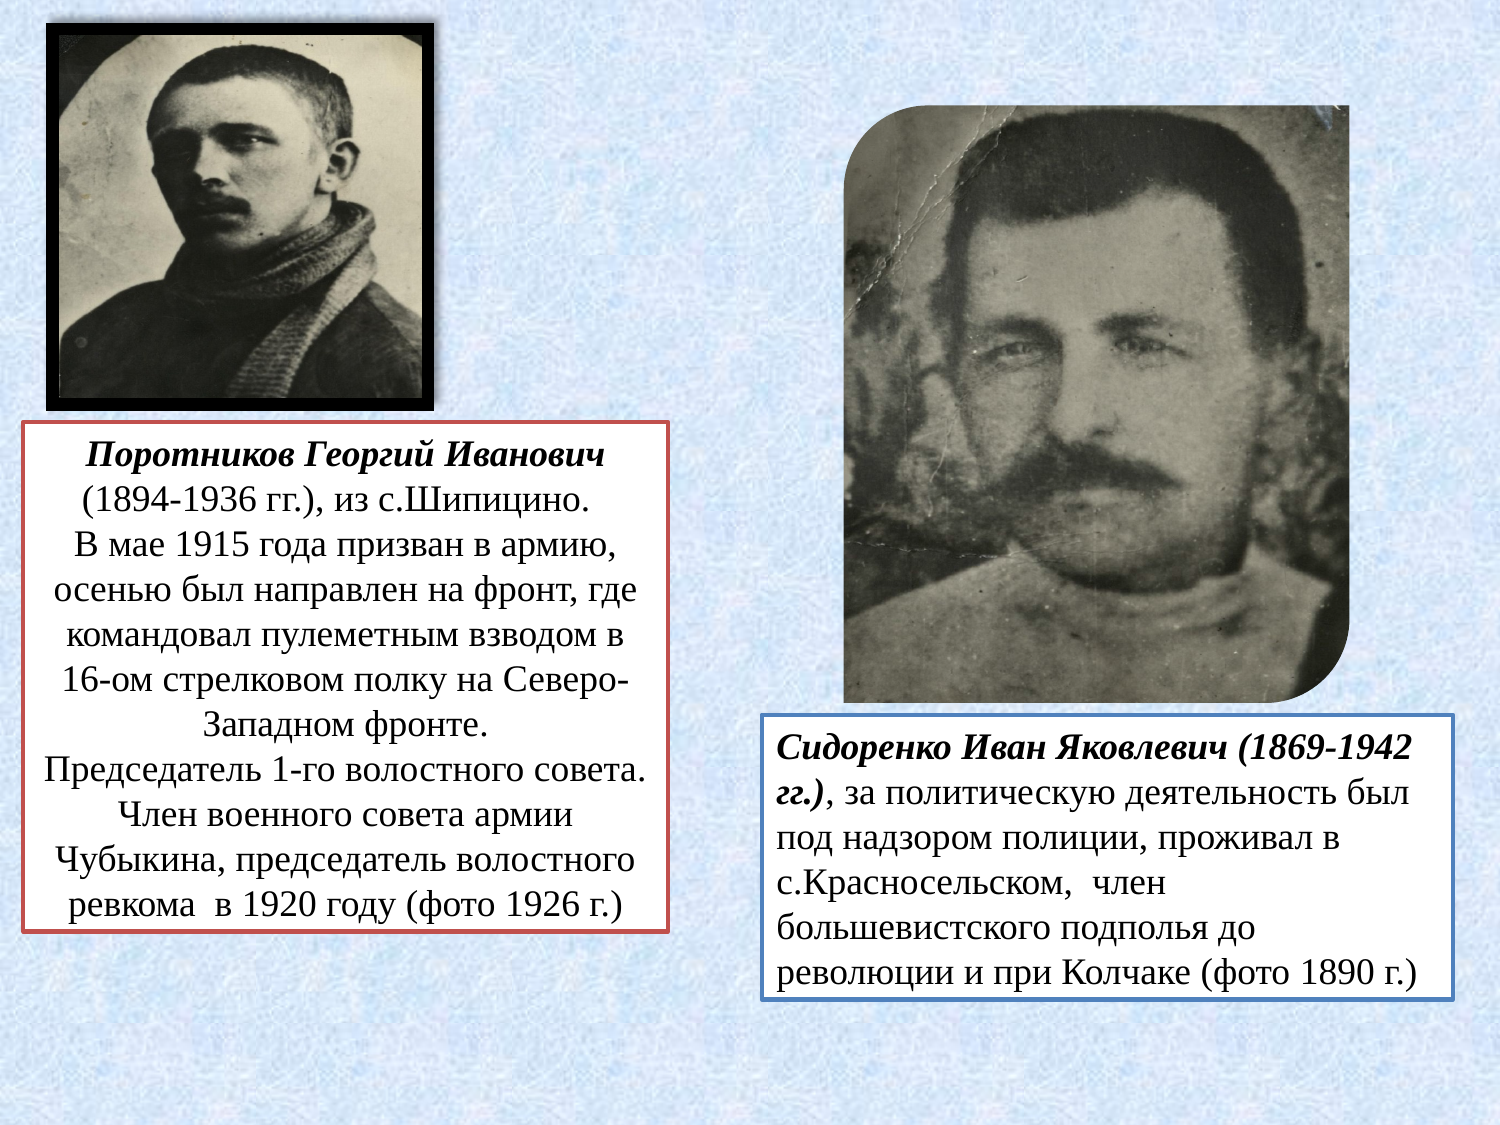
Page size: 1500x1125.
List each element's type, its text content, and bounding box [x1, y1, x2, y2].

picture [0, 0, 1500, 1125]
text_box Сидоренко Иван Яковлевич (1869-1942 гг.), за политическую деятельность был под надзором полиции, проживал в с.Красносельском, член большевистского подполья до революции и при Колчаке (фото 1890 г.) [760, 713, 1455, 1002]
text_box Поротников Георгий Иванович (1894-1936 гг.), из с.Шипицино. В мае 1915 года призван в армию, осенью был направлен на фронт, где командовал пулеметным взводом в 16-ом стрелковом полку на Северо-Западном фронте. Председатель 1-го волостного совета. Член военного совета армии Чубыкина, председатель волостного ревкома в 1920 году (фото 1926 г.) [21, 420, 670, 934]
